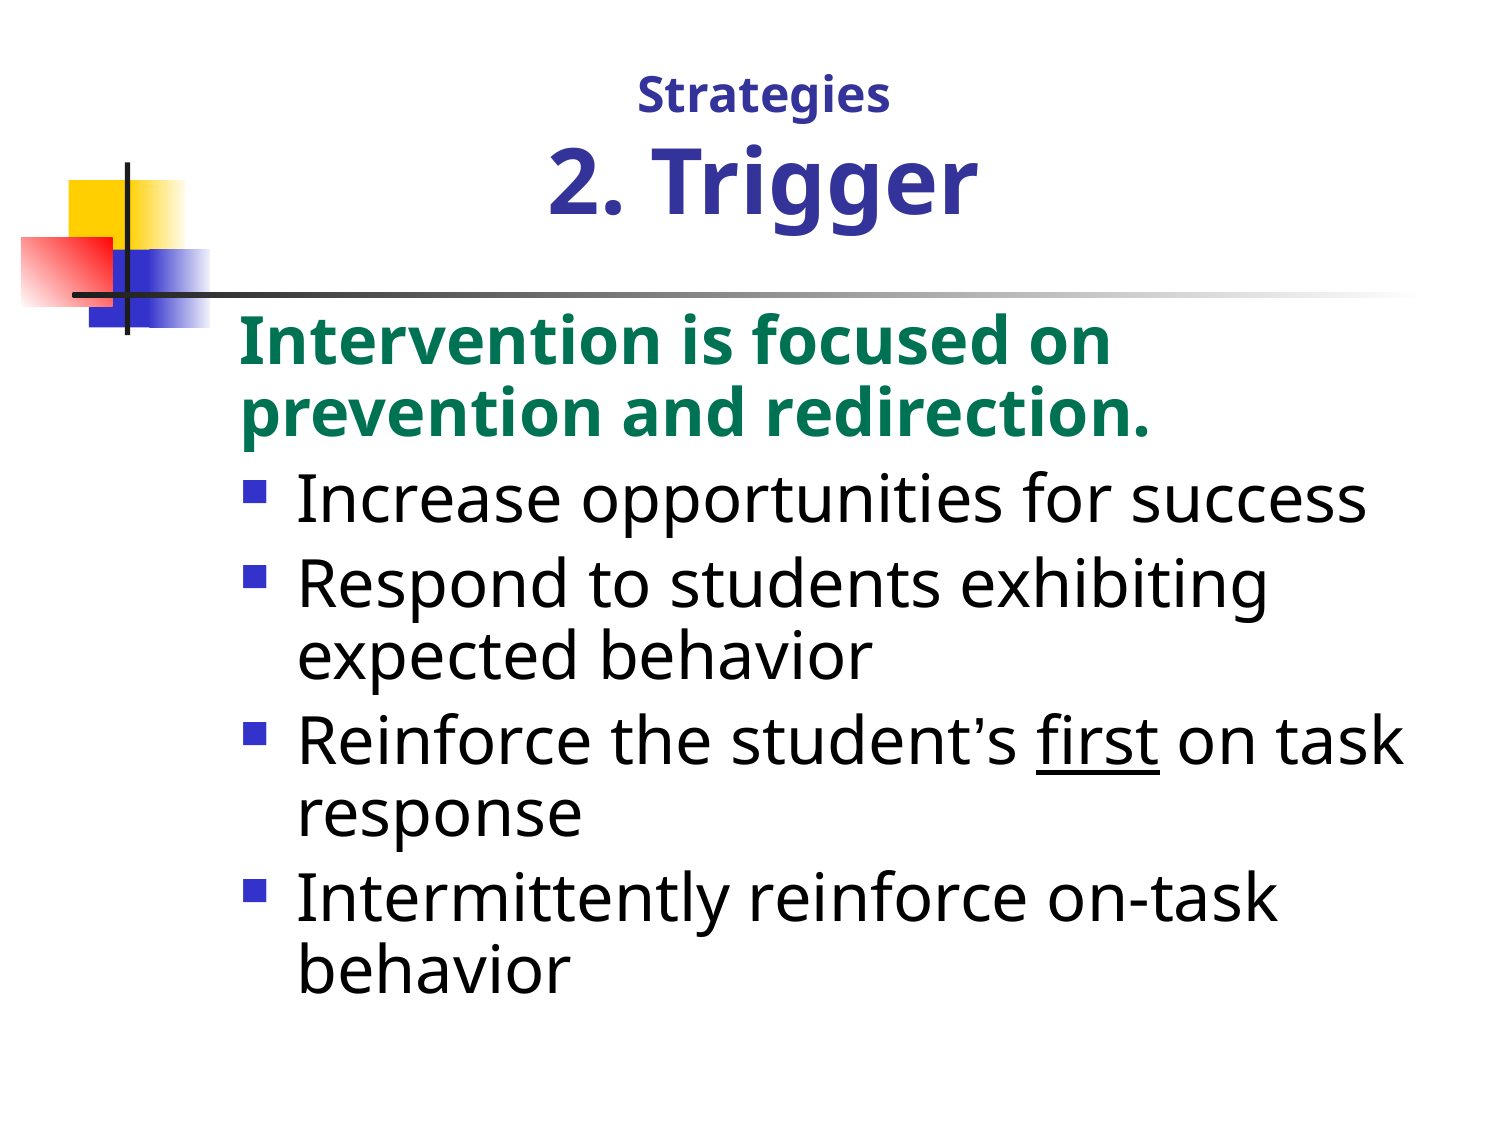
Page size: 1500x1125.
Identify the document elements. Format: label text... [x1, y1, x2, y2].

text_box Intervention is focused on prevention and redirection. Increase opportunities for success Respond to students exhibiting expected behavior Reinforce the student’s first on task response Intermittently reinforce on-task behavior [224, 299, 1500, 1050]
text_box Strategies 2. Trigger [125, 0, 1404, 240]
